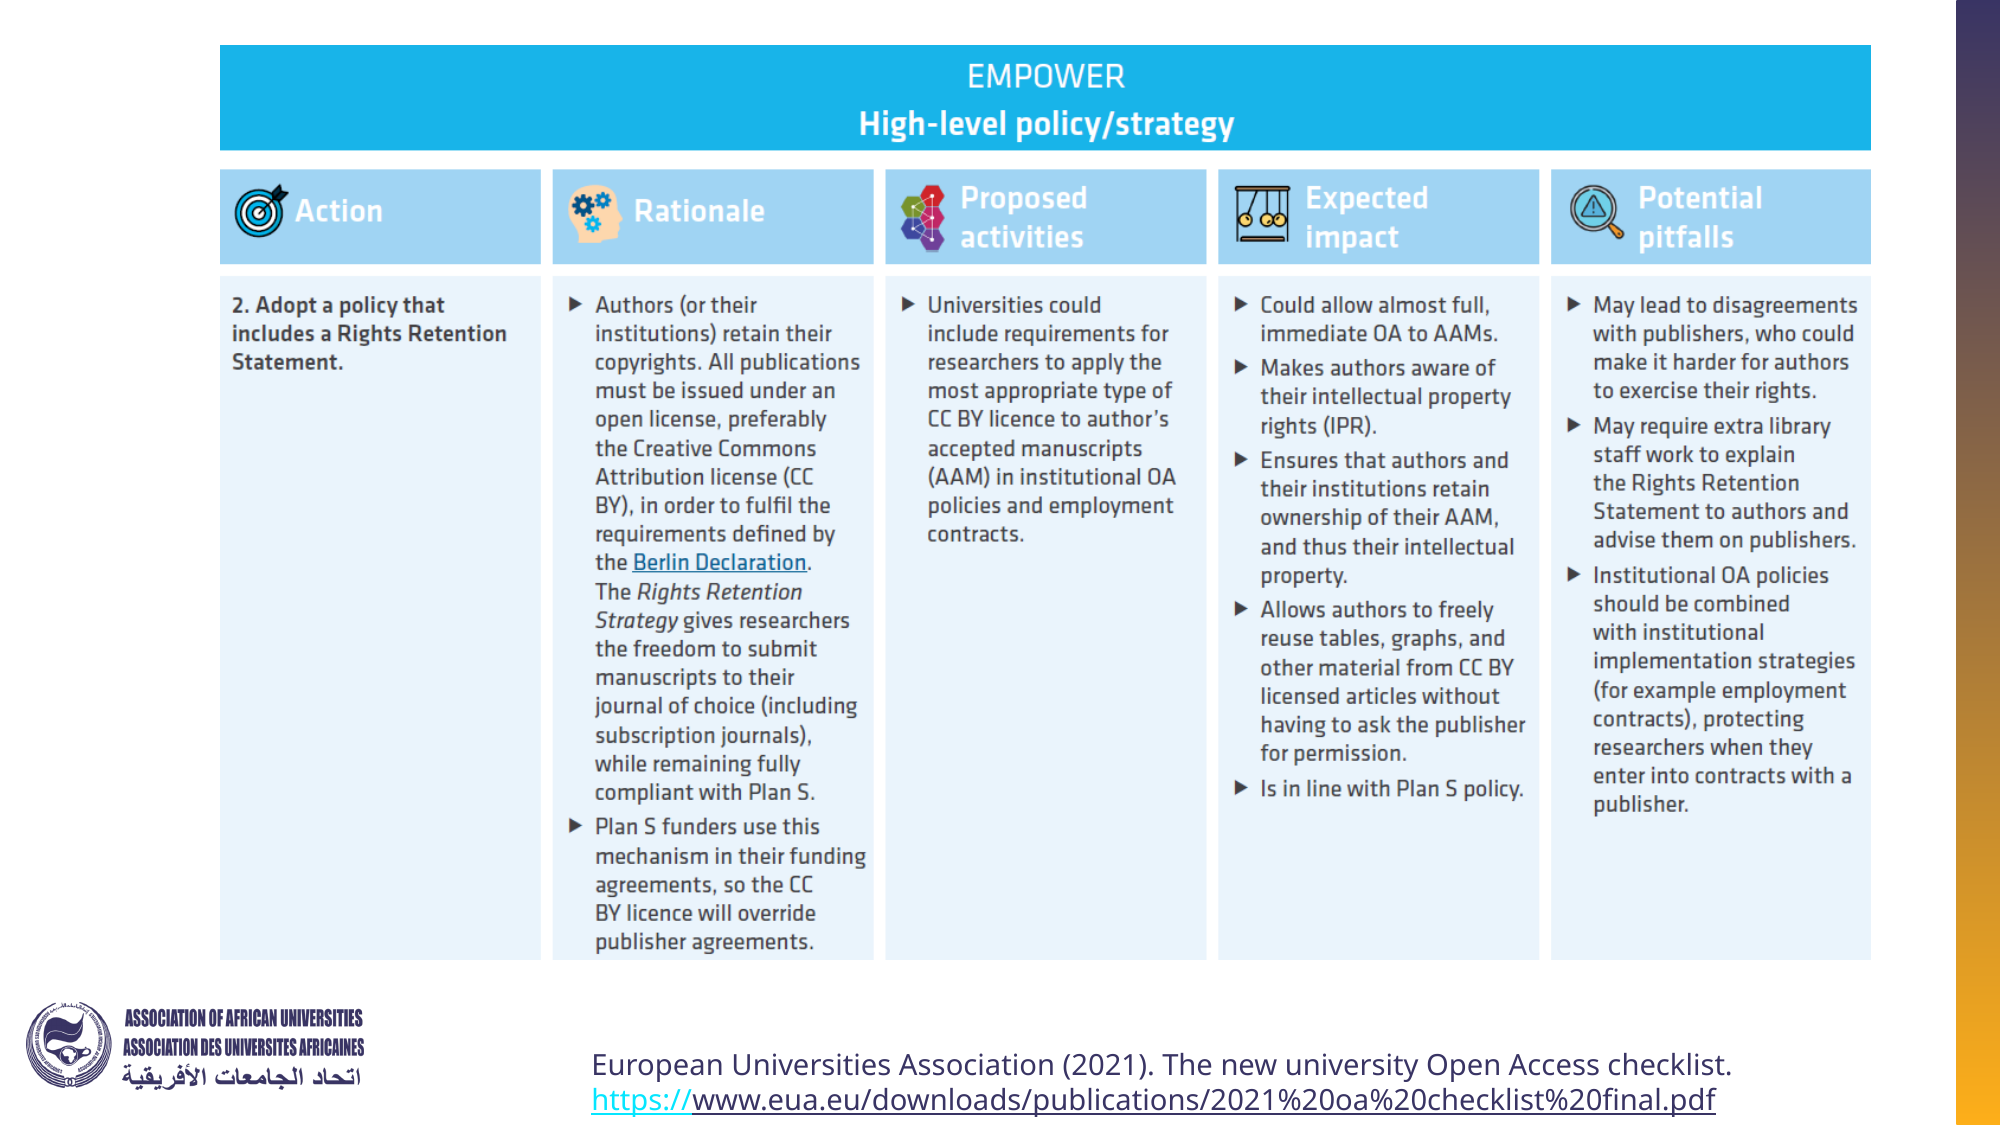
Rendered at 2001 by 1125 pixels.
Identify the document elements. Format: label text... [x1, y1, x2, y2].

picture [220, 45, 1871, 960]
picture [26, 1002, 364, 1090]
text_box European Universities Association (2021). The new university Open Access checklist. https://www.eua.eu/downloads/publications/2021%20oa%20checklist%20final.pdf [576, 1039, 1768, 1125]
